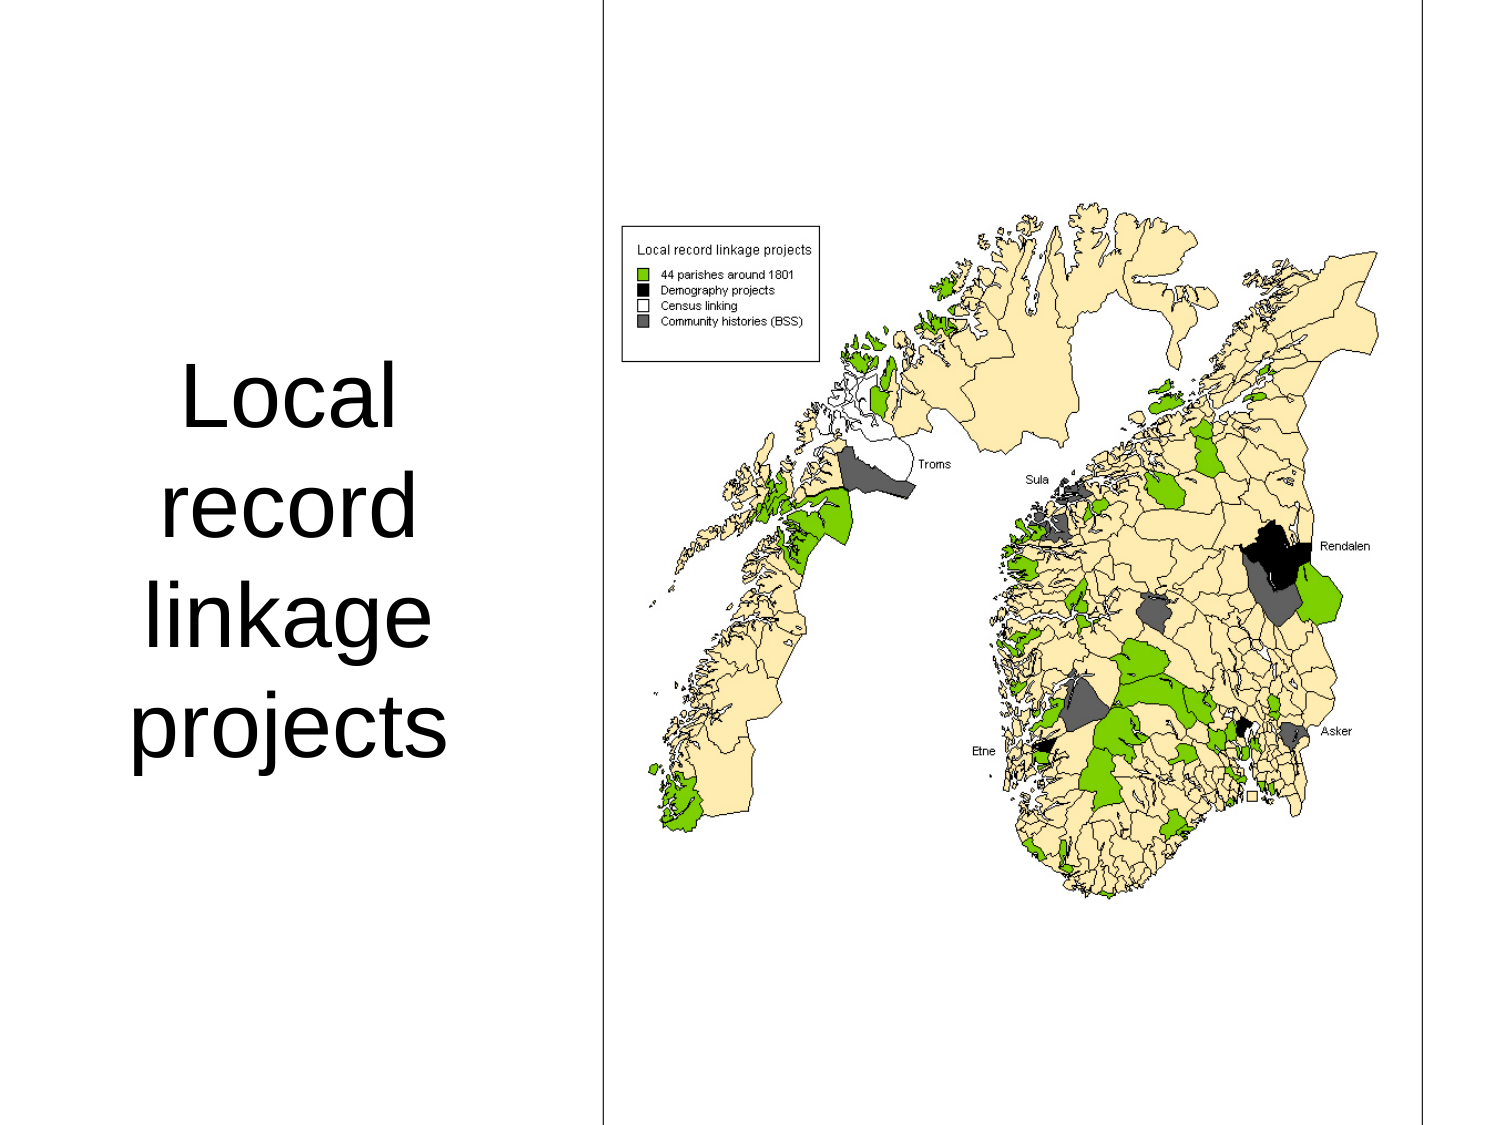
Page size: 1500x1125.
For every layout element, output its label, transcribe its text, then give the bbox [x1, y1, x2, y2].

title Local record linkage projects [74, 44, 505, 1067]
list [573, 0, 1454, 1125]
